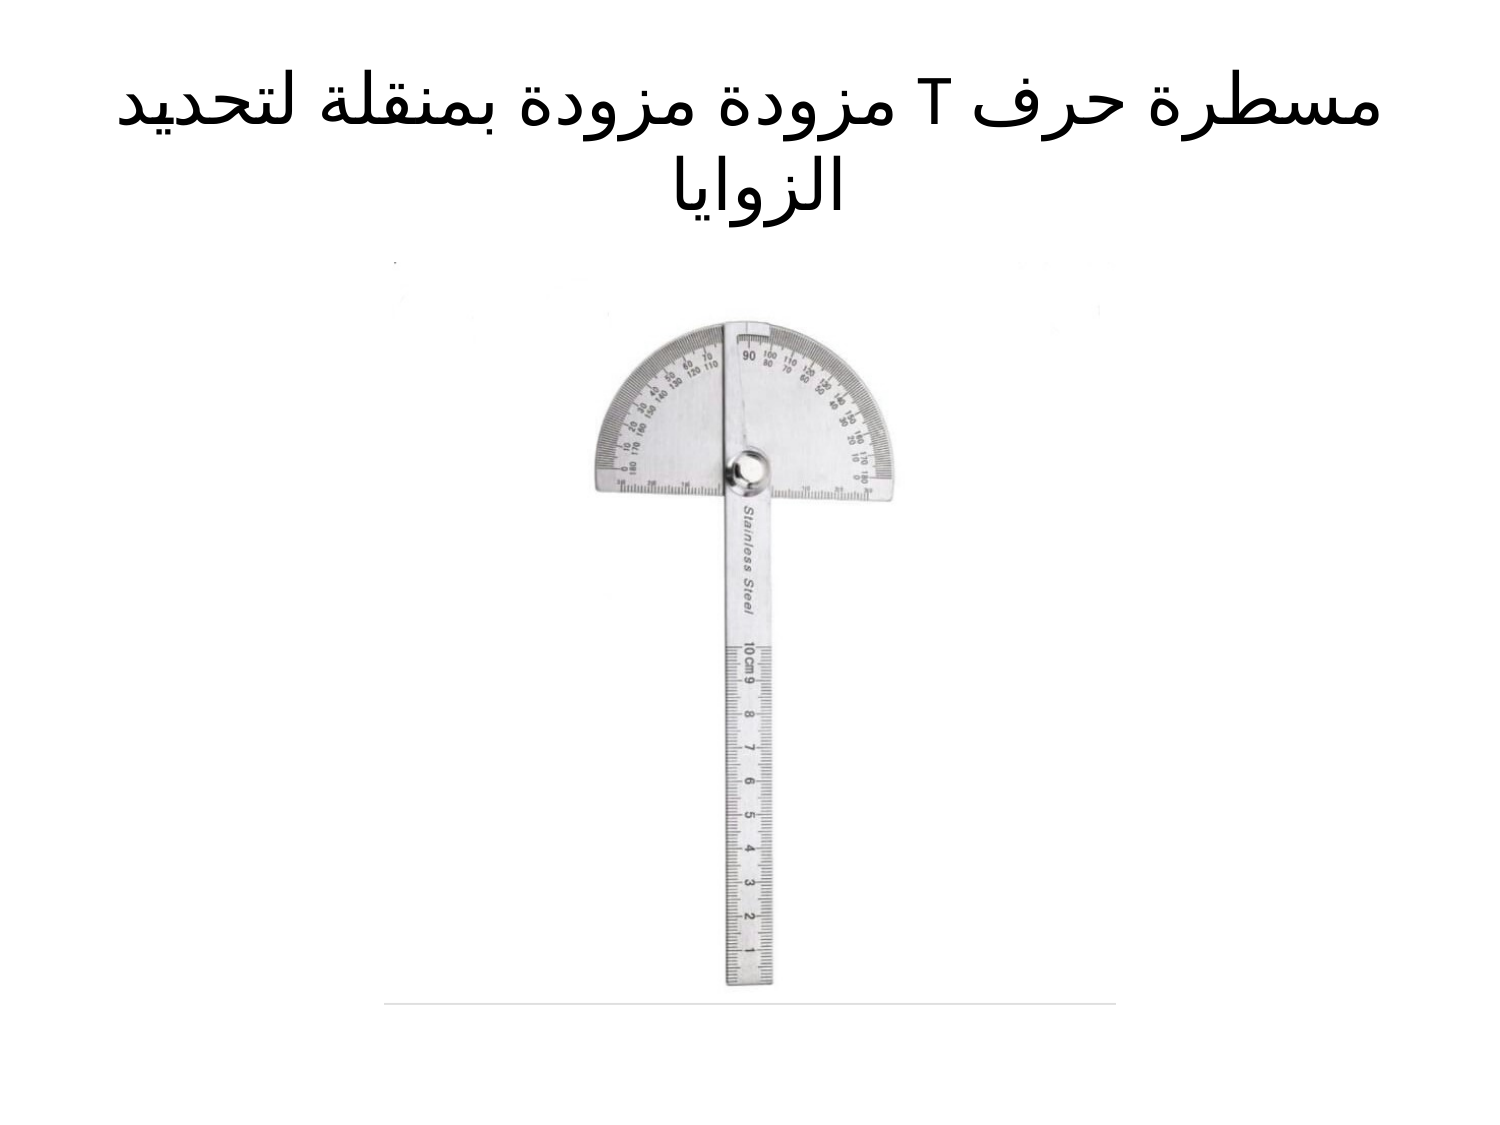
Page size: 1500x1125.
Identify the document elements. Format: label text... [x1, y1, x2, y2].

title مسطرة حرف T مزودة مزودة بمنقلة لتحديد الزوايا [75, 45, 1425, 233]
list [384, 262, 1116, 1006]
